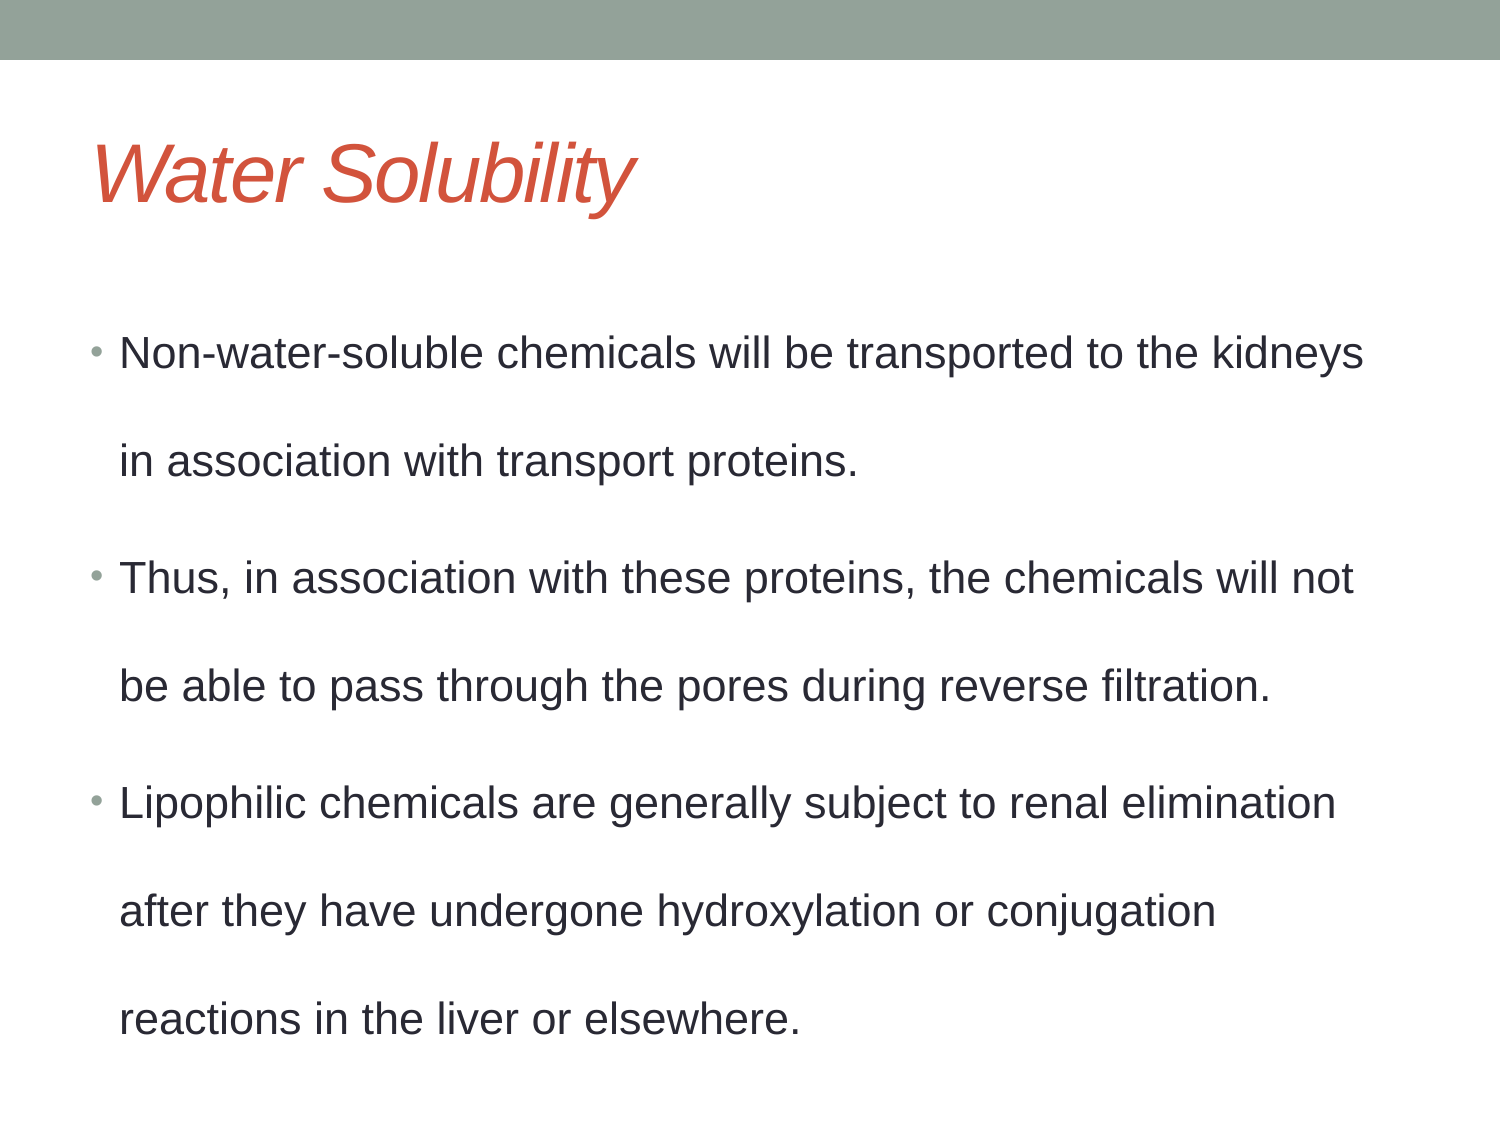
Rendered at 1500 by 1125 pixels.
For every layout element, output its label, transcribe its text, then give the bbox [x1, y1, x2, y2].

list Non-water-soluble chemicals will be transported to the kidneys in association with transport proteins. Thus, in association with these proteins, the chemicals will not be able to pass through the pores during reverse filtration. Lipophilic chemicals are generally subject to renal elimination after they have undergone hydroxylation or conjugation reactions in the liver or elsewhere. [75, 262, 1425, 1063]
title Water Solubility [75, 87, 1425, 250]
